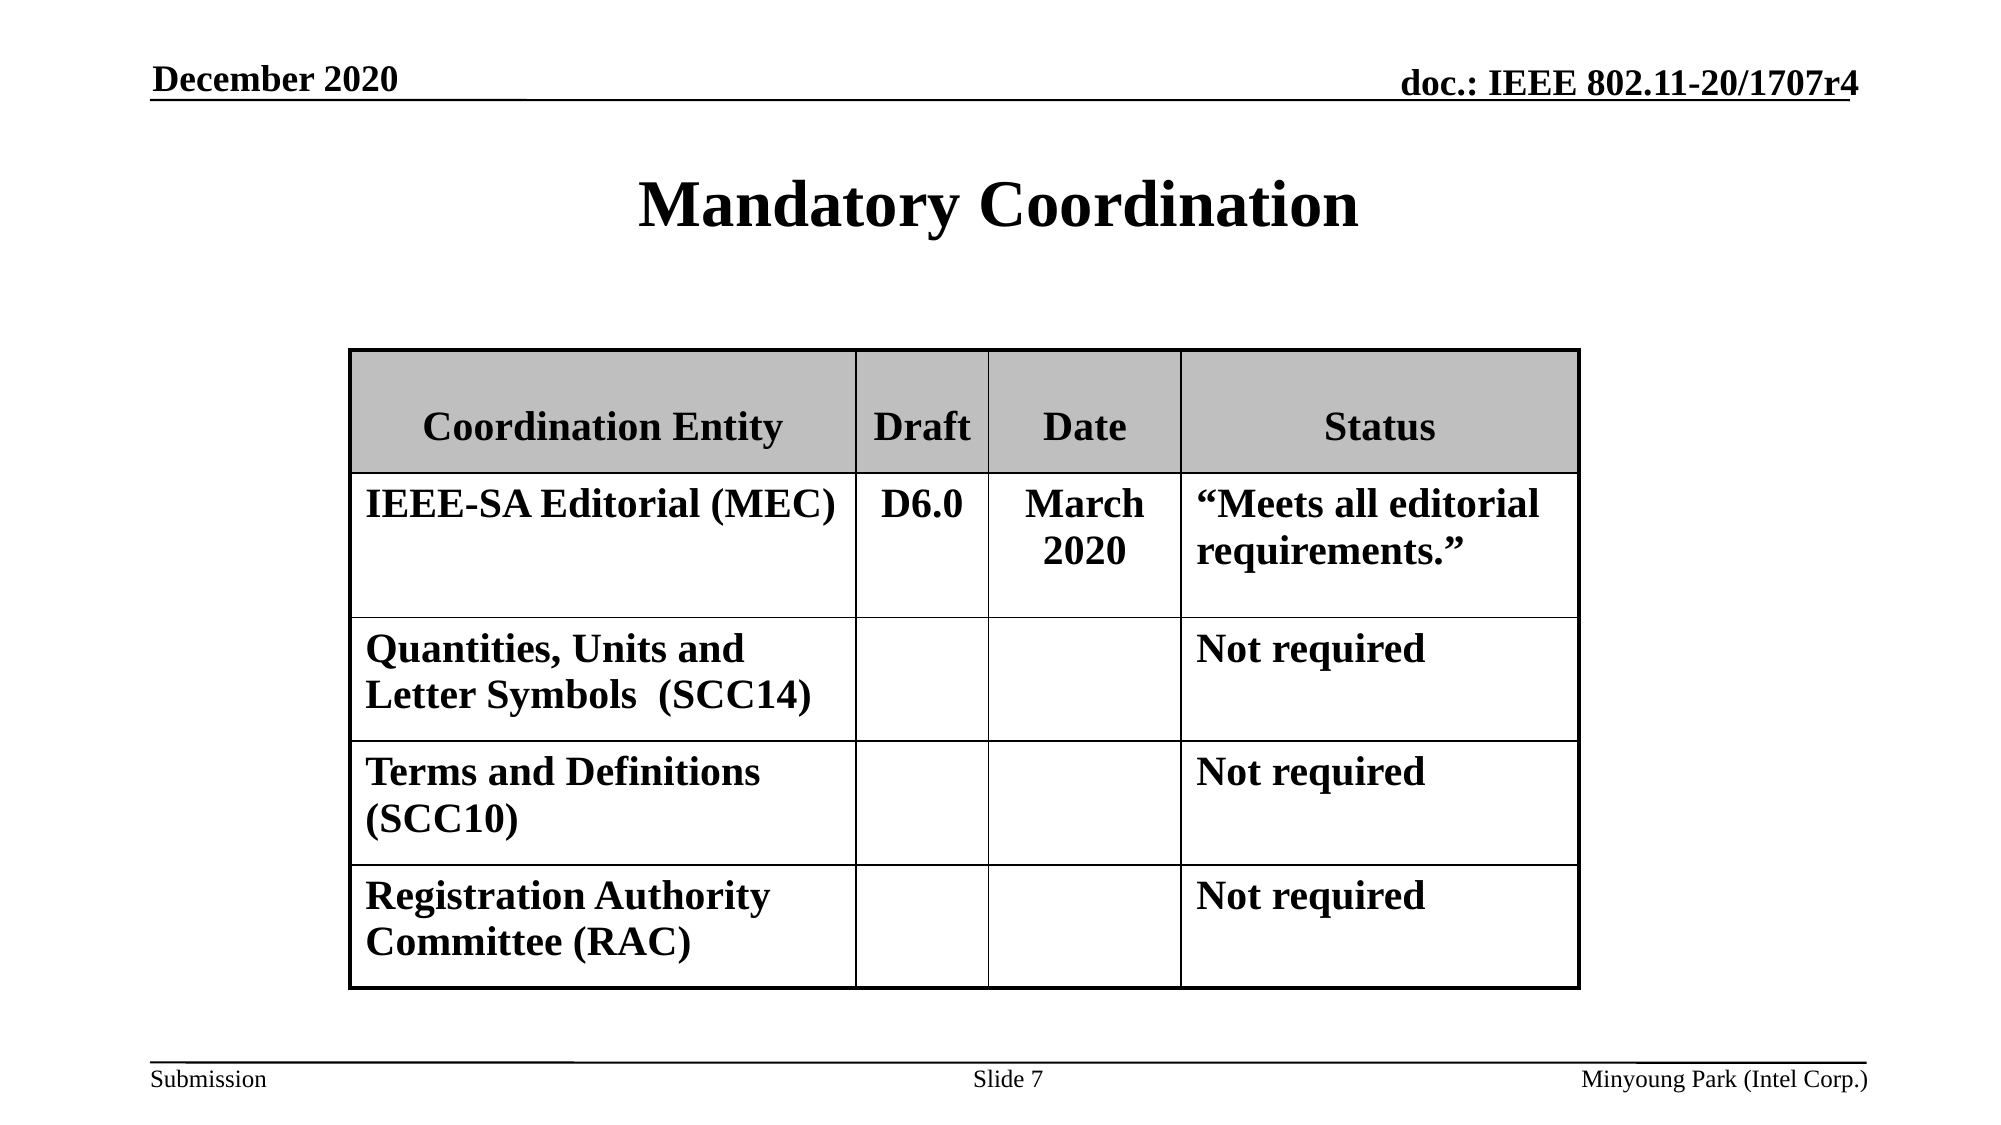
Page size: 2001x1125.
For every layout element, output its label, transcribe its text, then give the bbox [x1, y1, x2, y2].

footer Minyoung Park (Intel Corp.) [1171, 1061, 1869, 1093]
table_cell D6.0 [857, 474, 988, 617]
table_cell Not required [1182, 866, 1577, 986]
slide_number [152, 54, 563, 100]
table_cell Not required [1182, 742, 1577, 864]
table_header Draft [857, 352, 988, 472]
table_cell “Meets all editorial requirements.” [1182, 474, 1577, 617]
table_cell [857, 742, 988, 864]
table_cell [989, 866, 1180, 986]
table_cell IEEE-SA Editorial (MEC) [352, 474, 855, 617]
table_cell [989, 618, 1180, 740]
table_cell Quantities, Units and Letter Symbols (SCC14) [352, 618, 855, 740]
table_header Coordination Entity [352, 352, 855, 472]
table_cell March 2020 [989, 474, 1180, 617]
table_header Date [989, 352, 1180, 472]
slide_number Slide 7 [950, 1061, 1067, 1123]
table_cell Terms and Definitions (SCC10) [352, 742, 855, 864]
table_cell [857, 866, 988, 986]
title Mandatory Coordination [149, 112, 1850, 288]
table_cell [989, 742, 1180, 864]
table_header Status [1182, 352, 1577, 472]
table_cell Registration Authority Committee (RAC) [352, 866, 855, 986]
table_cell Not required [1182, 618, 1577, 740]
table_cell [857, 618, 988, 740]
